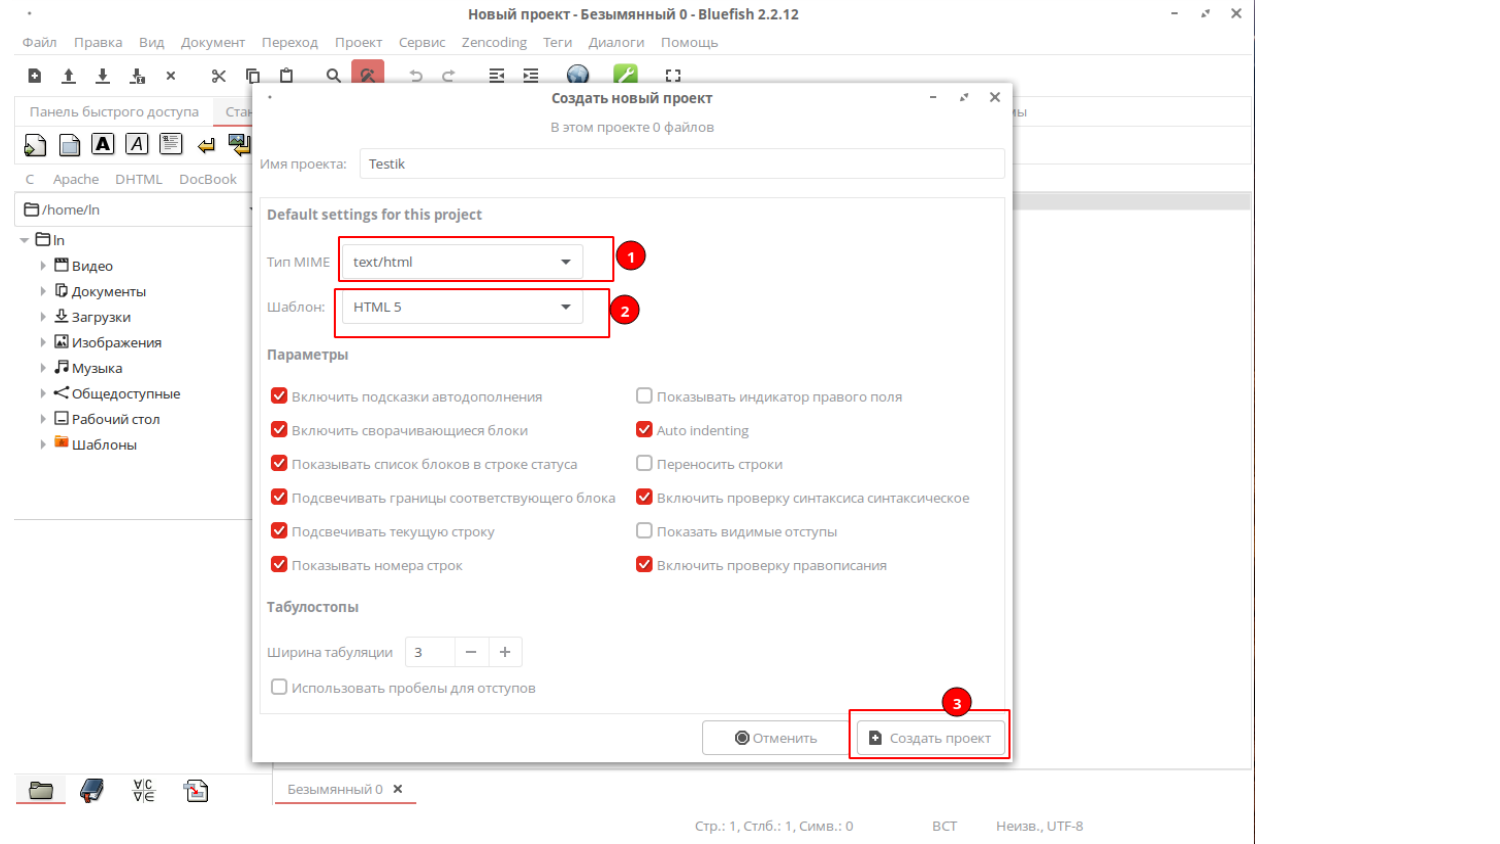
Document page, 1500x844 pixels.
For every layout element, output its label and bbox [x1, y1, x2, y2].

picture [12, 0, 1255, 844]
